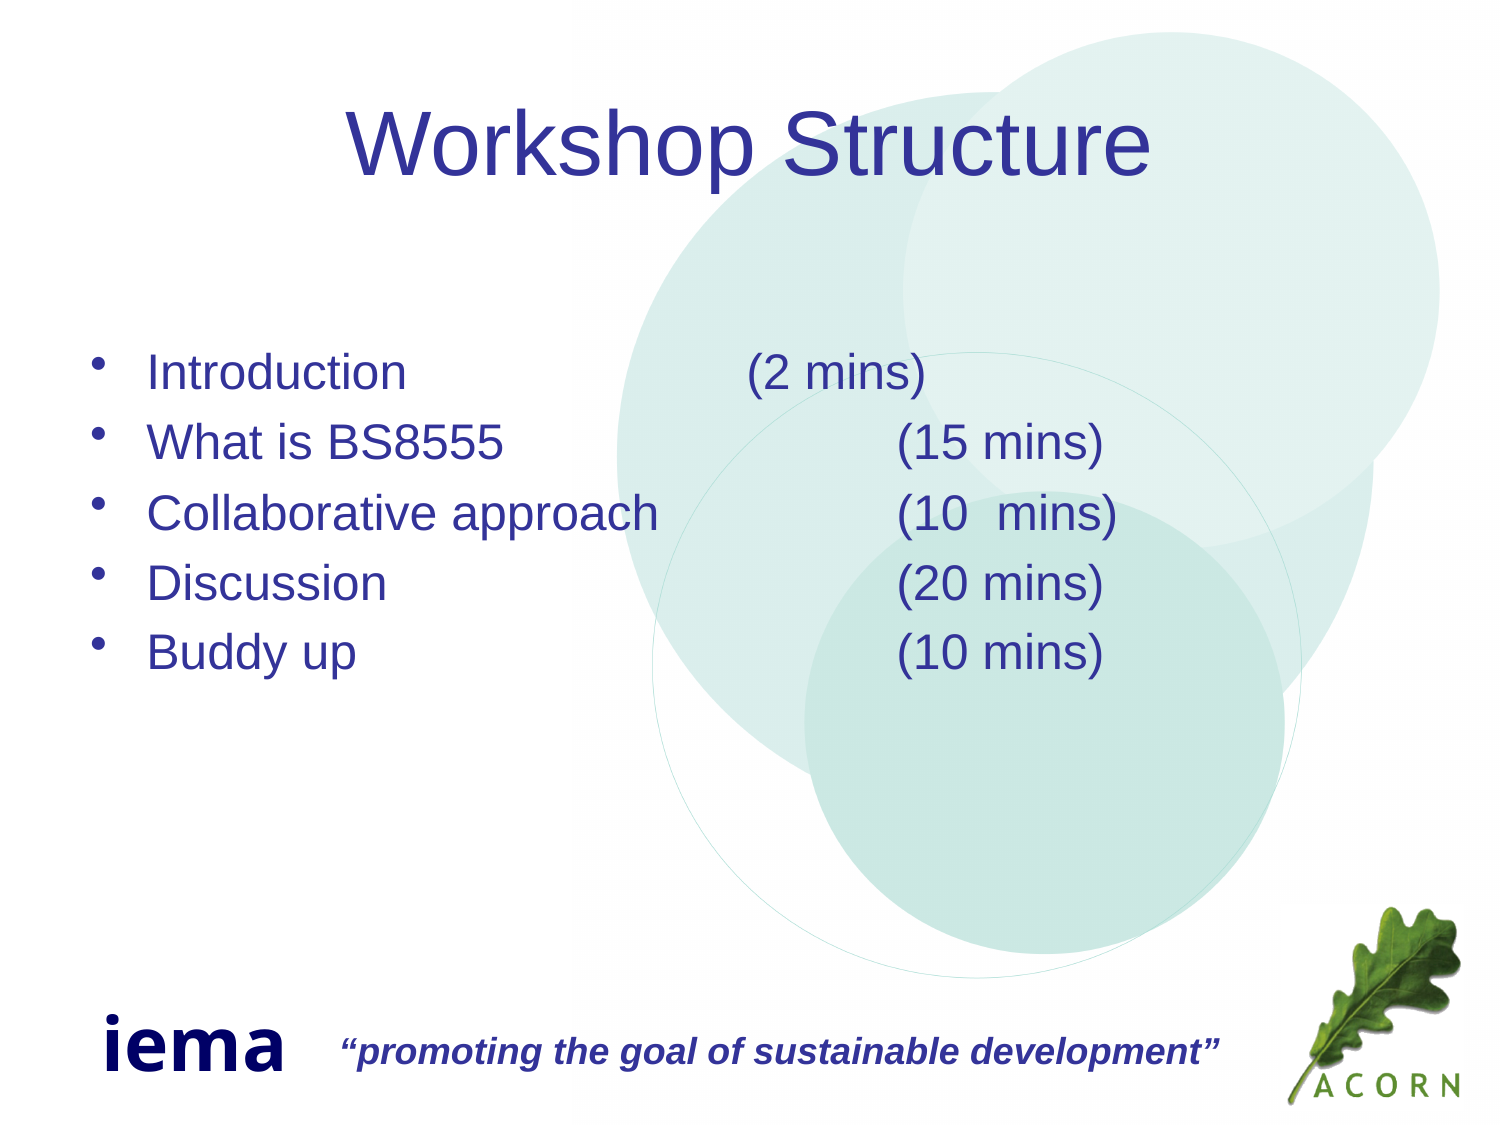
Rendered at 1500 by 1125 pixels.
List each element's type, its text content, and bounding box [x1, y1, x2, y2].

title Workshop Structure [74, 44, 1426, 233]
picture [572, 0, 1500, 1125]
list Introduction (2 mins) What is BS8555 (15 mins) Collaborative approach (10 mins) Discussion (20 mins) Buddy up (10 mins) [74, 262, 1426, 1006]
